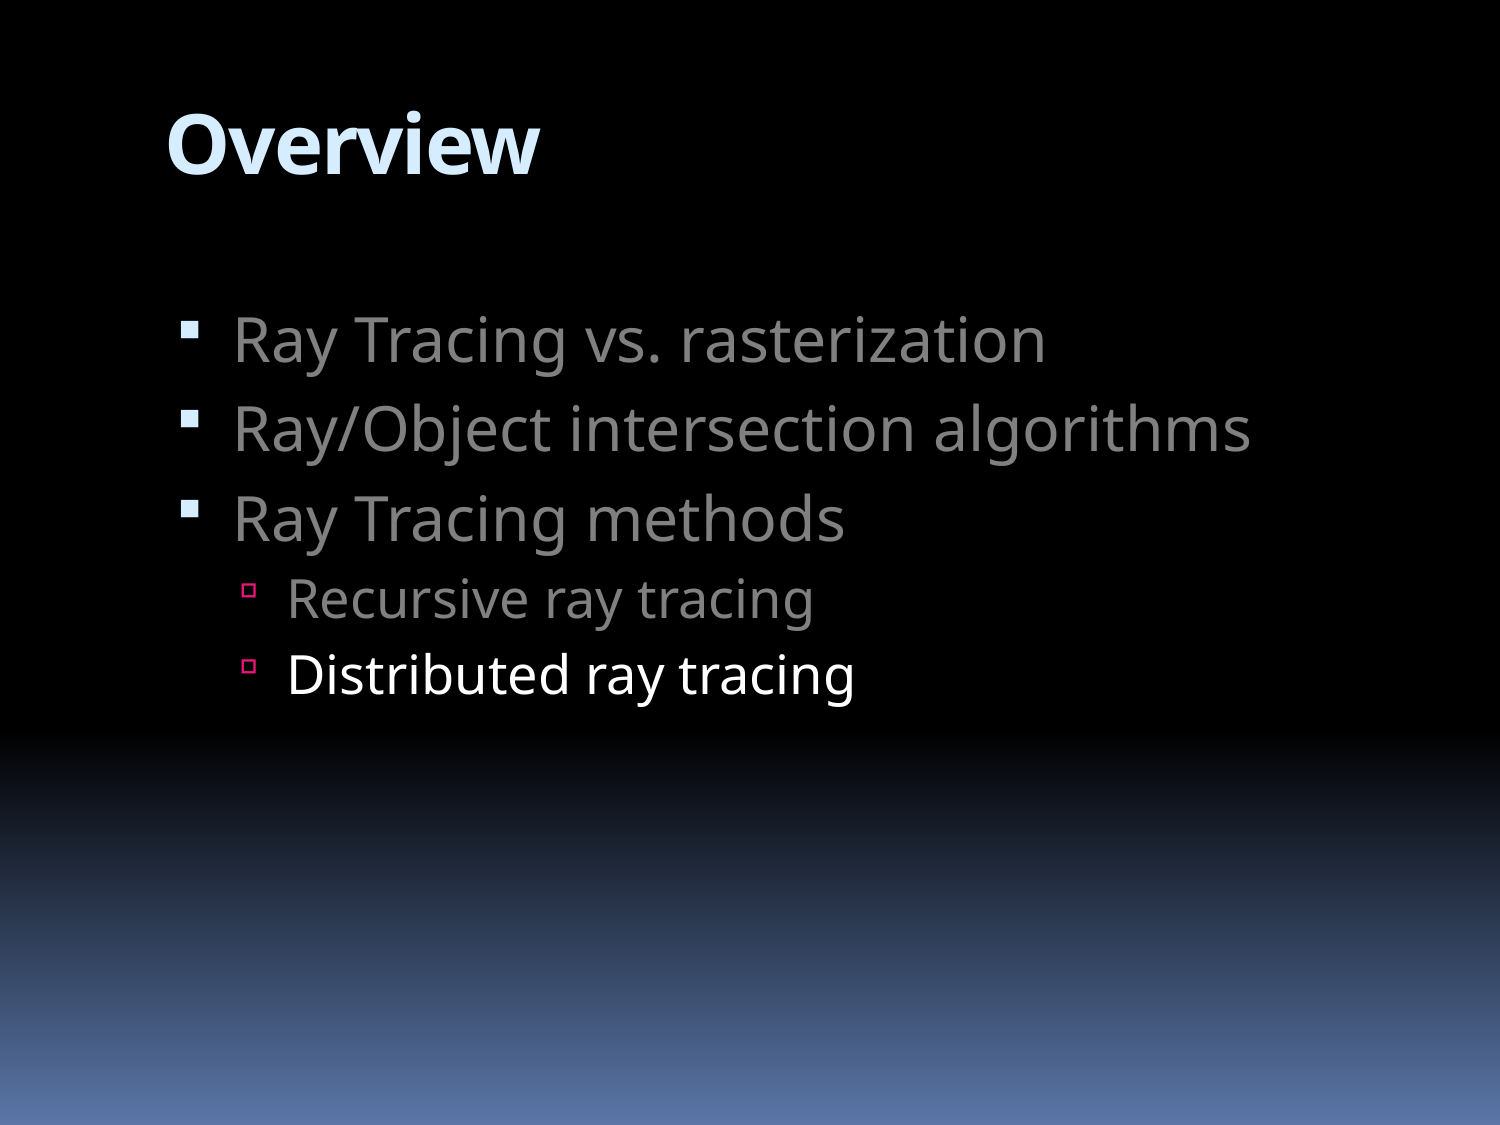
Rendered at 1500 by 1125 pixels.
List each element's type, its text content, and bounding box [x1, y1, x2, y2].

title Overview [150, 83, 1425, 234]
list Ray Tracing vs. rasterization Ray/Object intersection algorithms Ray Tracing methods Recursive ray tracing Distributed ray tracing [150, 292, 1425, 1043]
